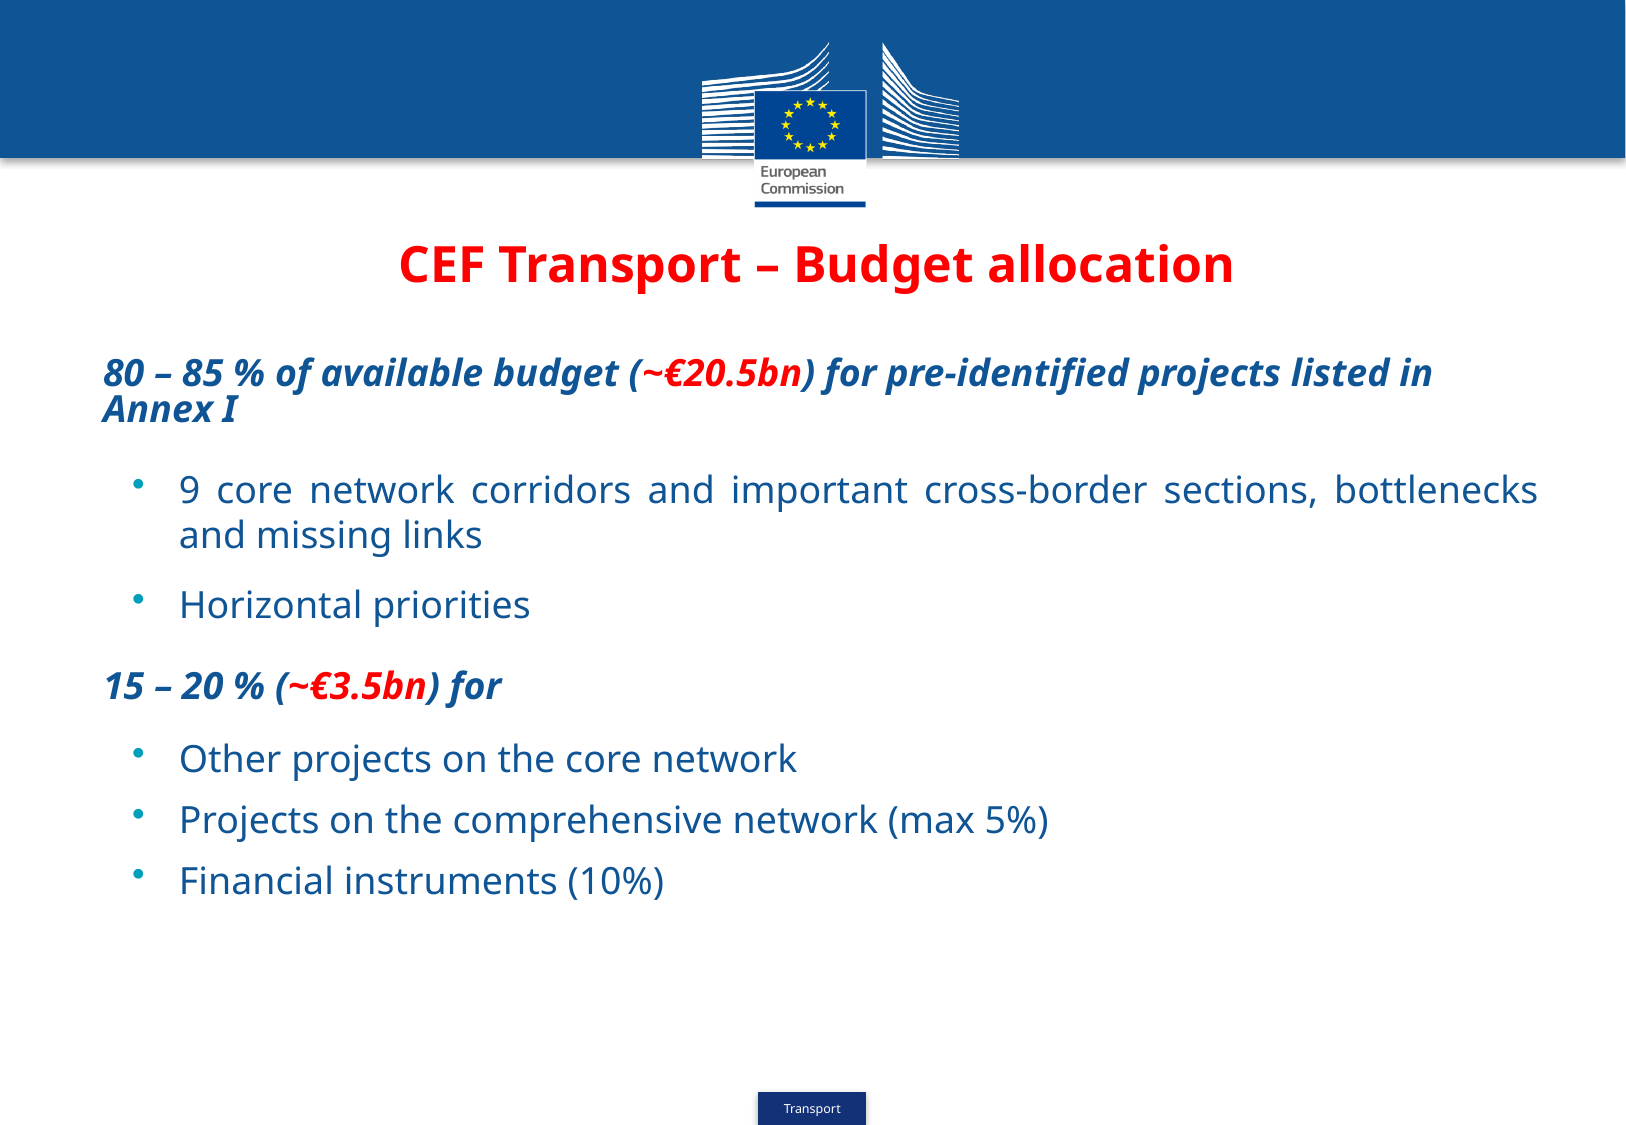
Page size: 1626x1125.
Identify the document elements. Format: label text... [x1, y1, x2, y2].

text_box CEF Transport – Budget allocation [23, 231, 1611, 333]
picture [702, 42, 959, 208]
list 80 – 85 % of available budget (~€20.5bn) for pre-identified projects listed in Annex I 9 core network corridors and important cross-border sections, bottlenecks and missing links Horizontal priorities 15 – 20 % (~€3.5bn) for Other projects on the core network Projects on the comprehensive network (max 5%) Financial instruments (10%) [31, 349, 1555, 1094]
